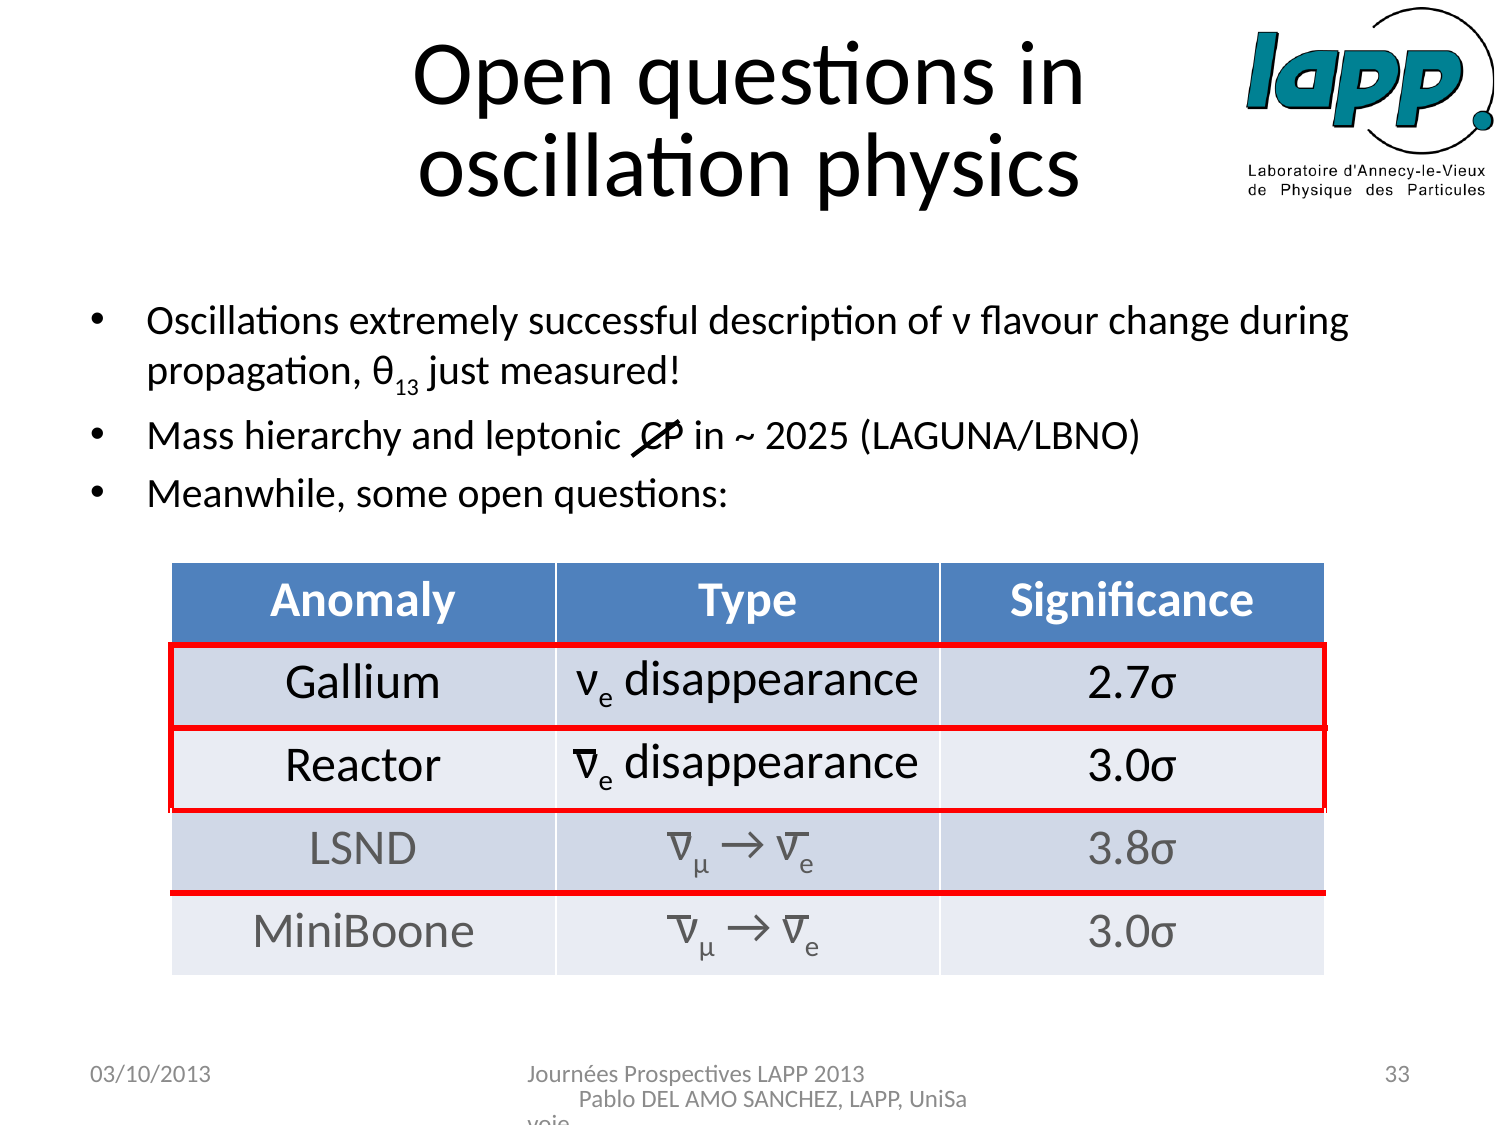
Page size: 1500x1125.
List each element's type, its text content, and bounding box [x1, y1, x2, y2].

list Open questions in oscillation physics Oscillations extremely successful description of ν flavour change during propagation, θ13 just measured! Mass hierarchy and leptonic CP in ~ 2025 (LAGUNA/LBNO) Meanwhile, some open questions: [75, 42, 1425, 1012]
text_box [631, 420, 680, 457]
table_header Type [557, 563, 939, 642]
footer Journées Prospectives LAPP 2013 Pablo DEL AMO SANCHEZ, LAPP, UniSavoie [512, 1042, 988, 1103]
table_cell νμ → νe [557, 813, 939, 890]
table_cell νe disappearance [557, 648, 939, 725]
table_cell νe disappearance [557, 731, 939, 808]
table_cell Gallium [174, 648, 555, 725]
table_cell MiniBoone [172, 896, 555, 975]
table_cell Reactor [174, 731, 555, 808]
table_cell 3.0σ [941, 731, 1322, 808]
table_header Anomaly [172, 563, 555, 642]
table_cell LSND [172, 813, 555, 890]
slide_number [75, 1042, 425, 1103]
picture [1246, 7, 1495, 200]
table_header Significance [941, 563, 1324, 642]
table_cell 3.8σ [941, 813, 1324, 890]
slide_number 33 [1074, 1042, 1425, 1103]
table_cell νμ → νe [557, 896, 939, 975]
table_cell 2.7σ [941, 648, 1322, 725]
table_cell 3.0σ [941, 896, 1324, 975]
